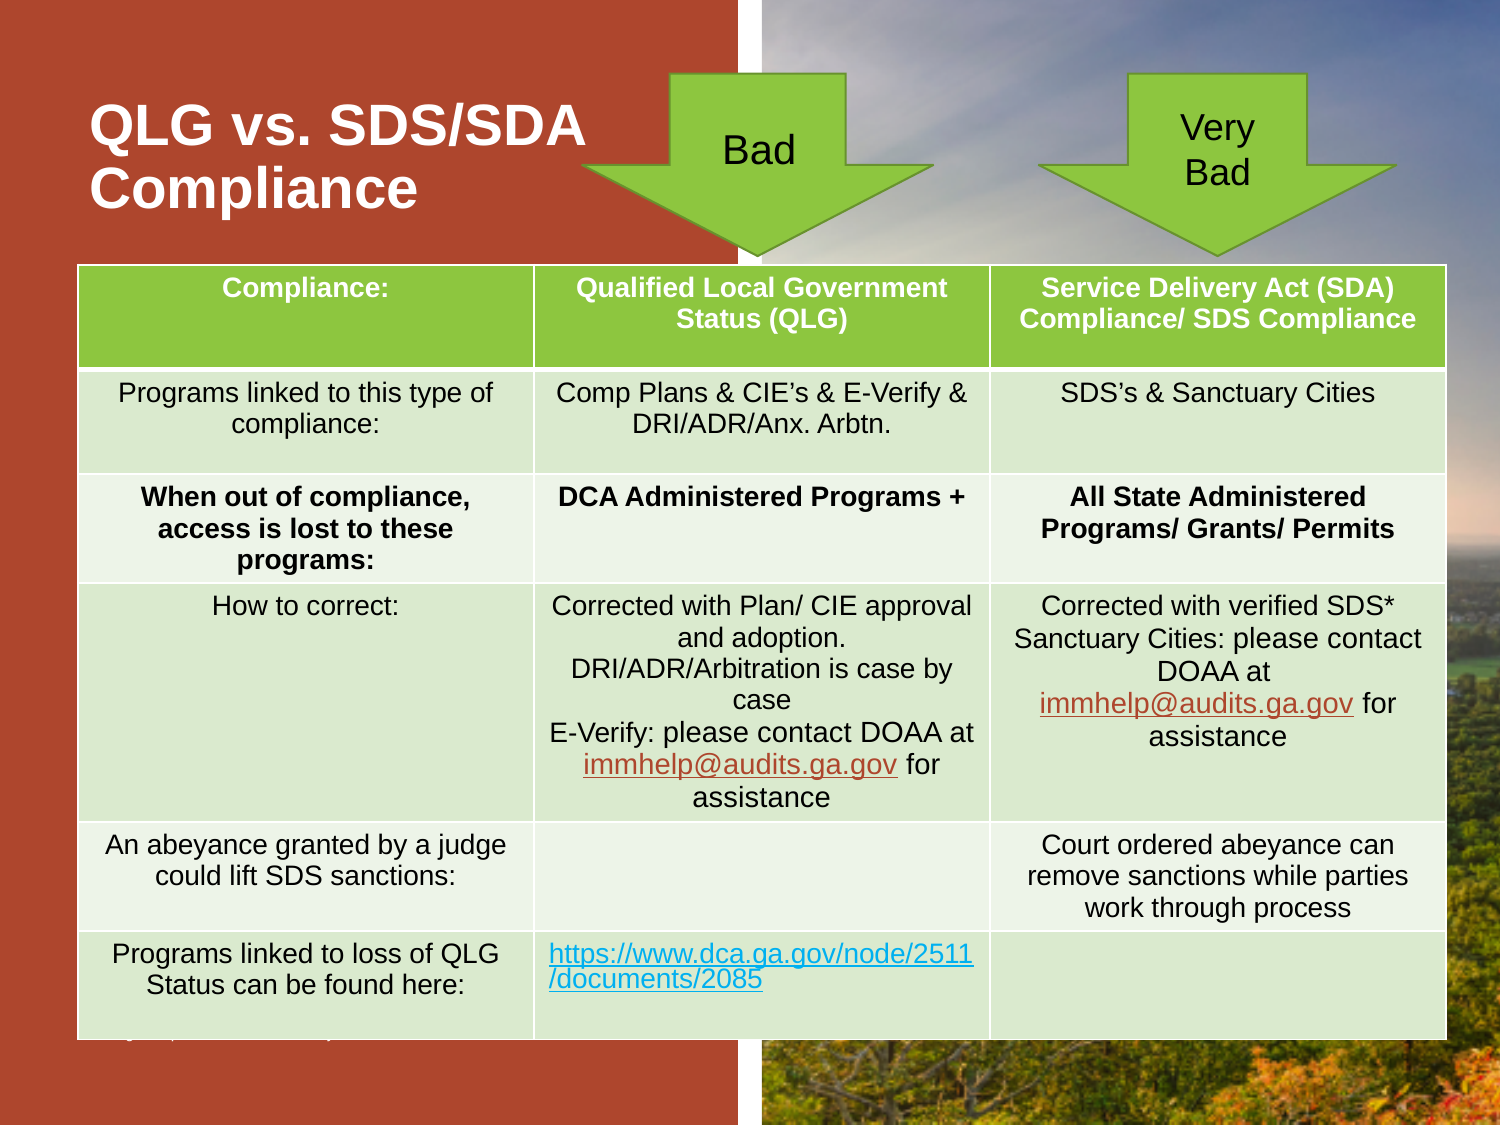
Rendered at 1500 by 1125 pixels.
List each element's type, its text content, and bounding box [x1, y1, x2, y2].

title QLG vs. SDS/SDA Compliance [74, 87, 668, 977]
table_cell Corrected with Plan/ CIE approval and adoption. DRI/ADR/Arbitration is case by case E-Verify: please contact DOAA at immhelp@audits.ga.gov for assistance [535, 584, 761, 821]
table_cell [535, 823, 761, 930]
picture [879, 950, 885, 961]
text_box [581, 72, 761, 258]
picture [761, 0, 1500, 1125]
table_header Compliance: [79, 266, 533, 367]
table_cell When out of compliance, access is lost to these programs: [79, 475, 533, 582]
table_cell Comp Plans & CIE’s & E-Verify & DRI/ADR/Anx. Arbtn. [535, 372, 761, 473]
table_cell DCA Administered Programs + [535, 475, 761, 582]
table_header Qualified Local Government Status (QLG) [535, 266, 761, 367]
footer Georgia Department of Community Affairs [75, 1001, 582, 1062]
text_box Bad [707, 115, 761, 181]
picture [849, 951, 854, 964]
table_cell An abeyance granted by a judge could lift SDS sanctions: [79, 823, 533, 930]
table_cell Programs linked to this type of compliance: [79, 372, 533, 473]
picture [795, 951, 801, 960]
table_cell How to correct: [79, 584, 533, 821]
table_cell https://www.dca.ga.gov/node/2511/documents/2085 [535, 932, 761, 1039]
table_cell Programs linked to loss of QLG Status can be found here: [79, 932, 533, 1039]
picture [811, 950, 817, 961]
picture [863, 950, 870, 961]
